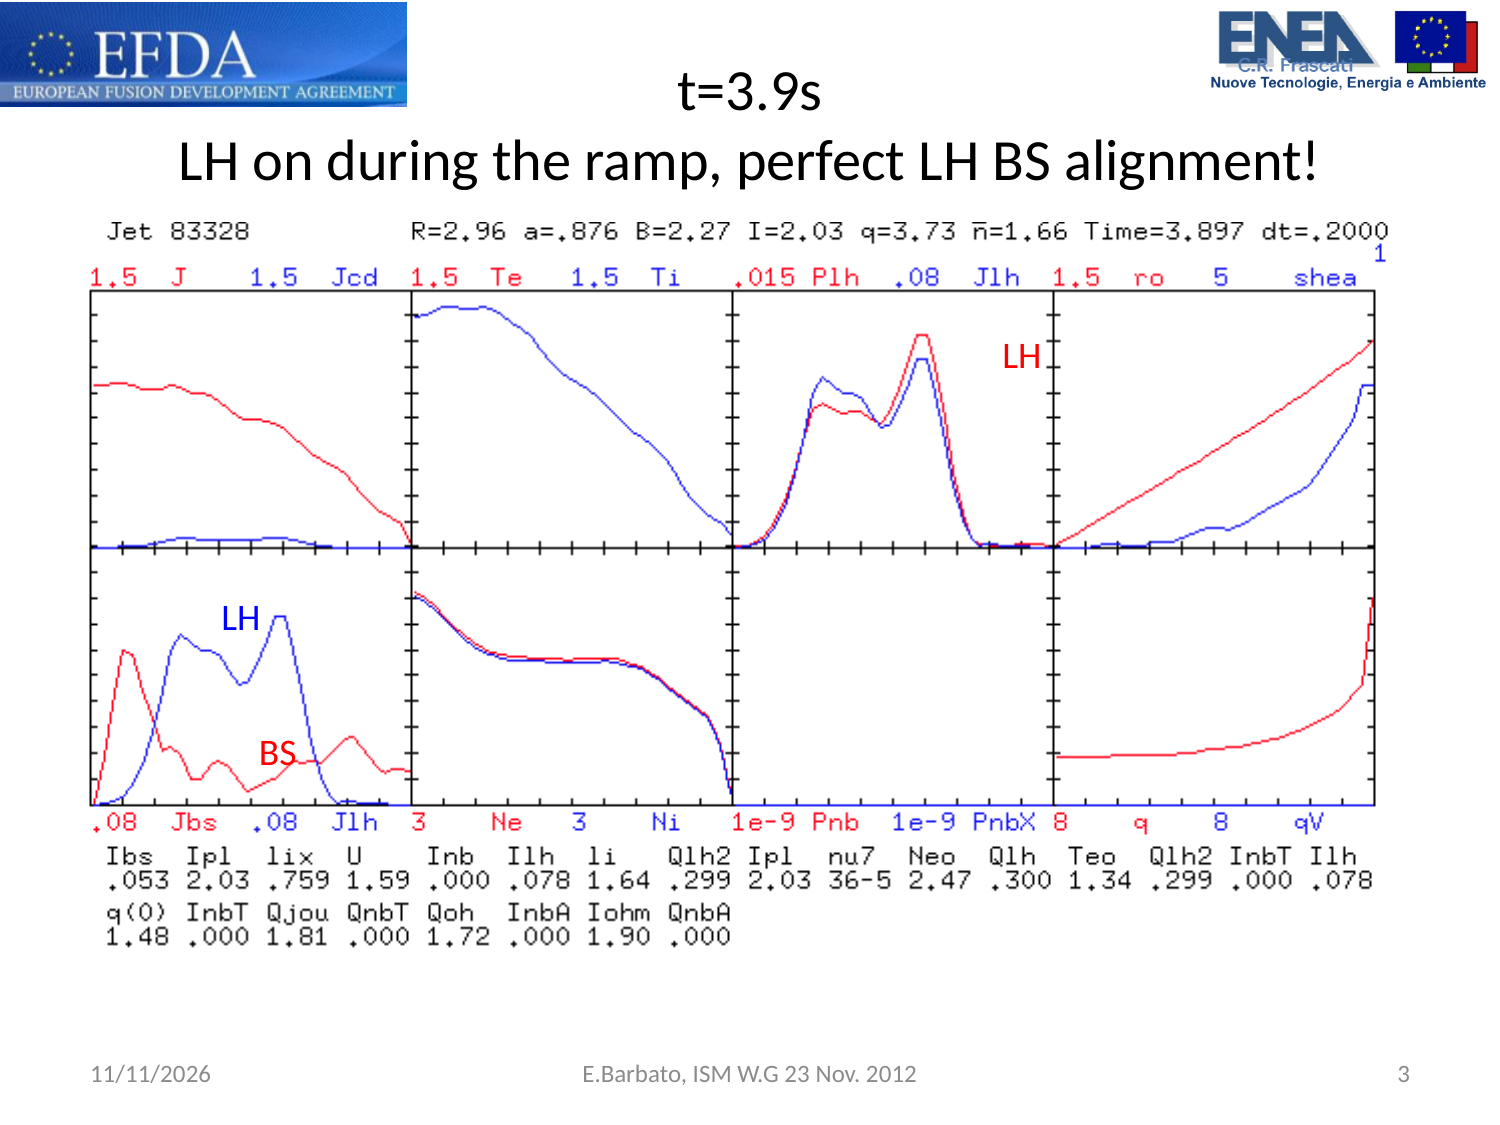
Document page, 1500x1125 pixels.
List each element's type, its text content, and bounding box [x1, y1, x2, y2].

picture [1205, 8, 1494, 93]
slide_number 3 [1074, 1042, 1425, 1103]
picture [0, 2, 407, 107]
footer E.Barbato, ISM W.G 23 Nov. 2012 [512, 1050, 988, 1103]
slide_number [75, 1048, 425, 1103]
title t=3.9s LH on during the ramp, perfect LH BS alignment! [75, 45, 1425, 233]
picture [77, 222, 1392, 1042]
